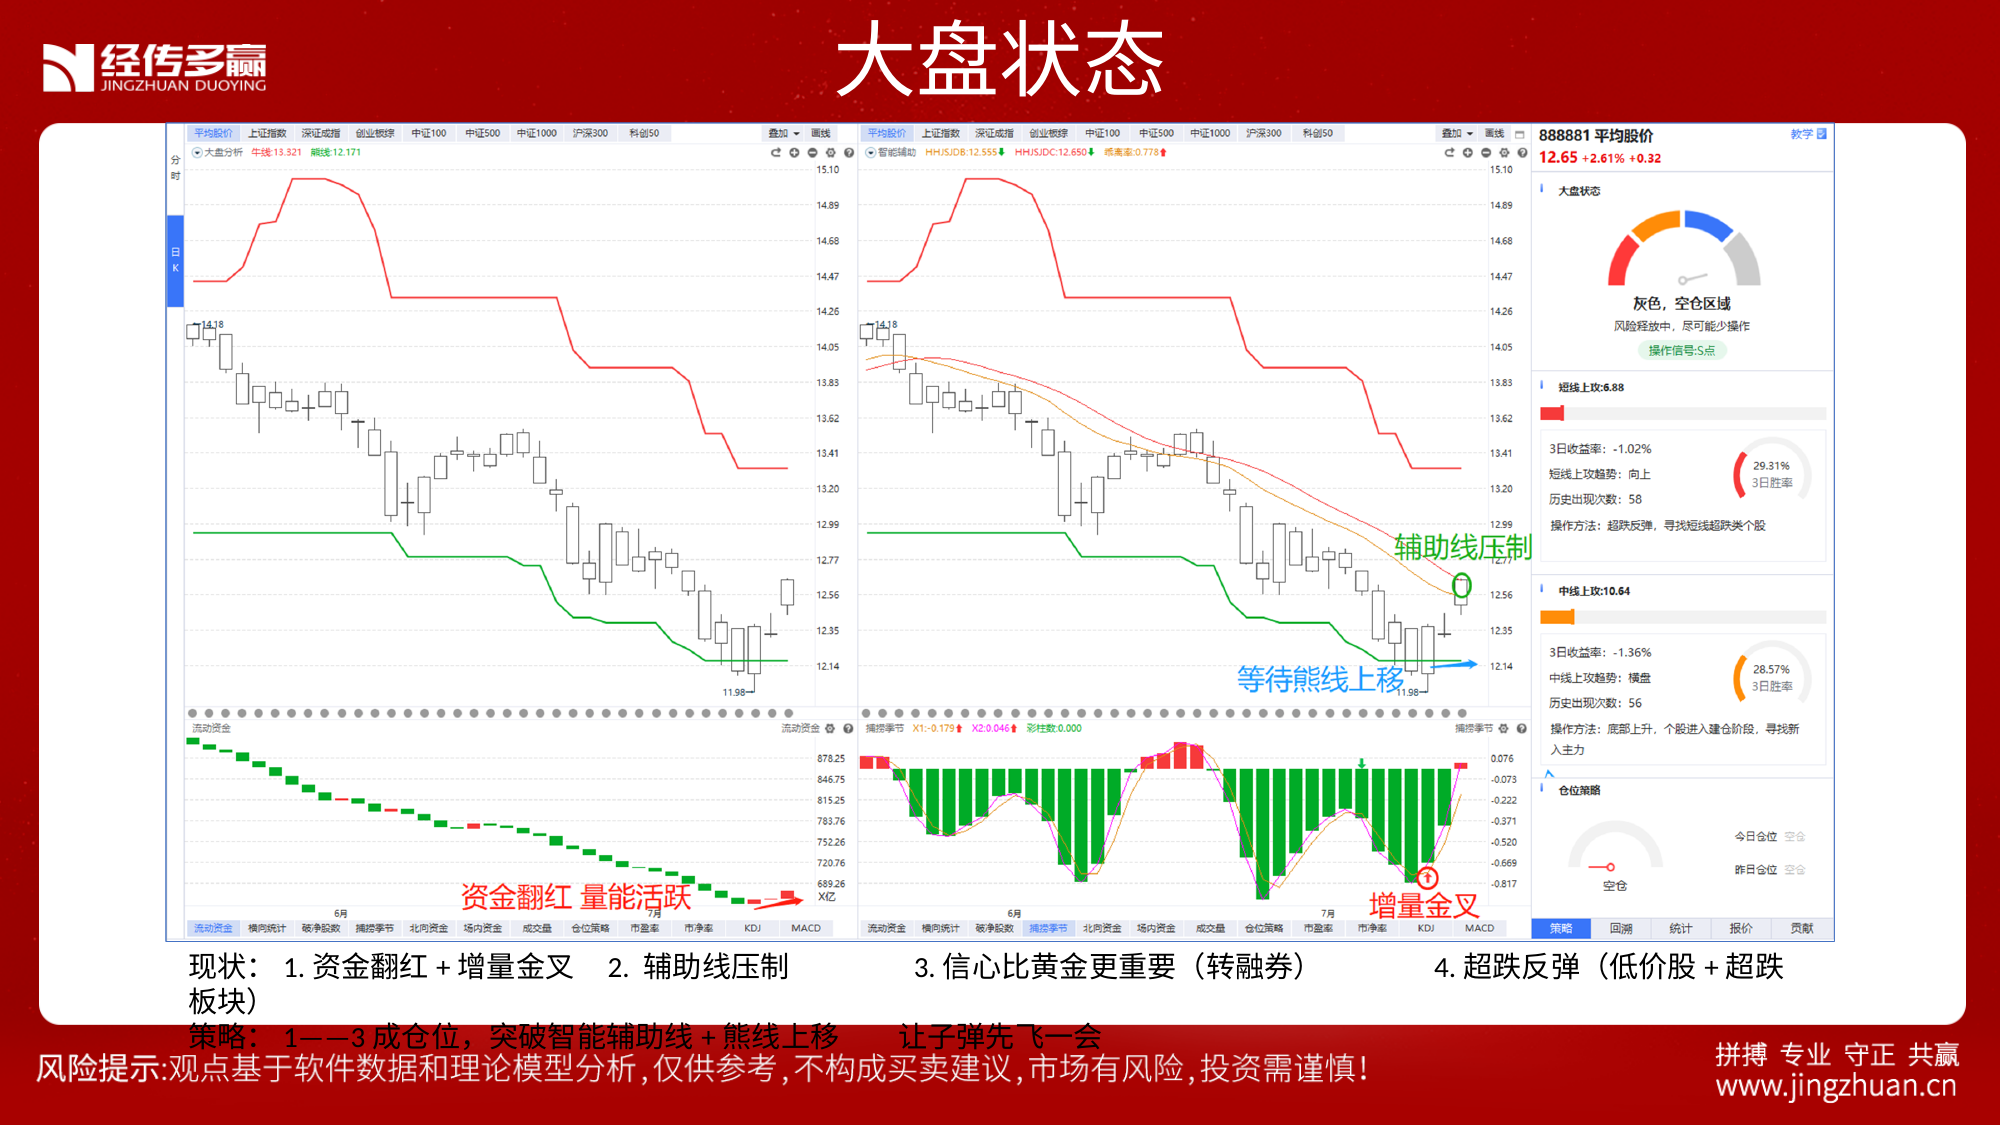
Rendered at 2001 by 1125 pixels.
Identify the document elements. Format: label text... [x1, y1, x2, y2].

picture [0, 0, 2000, 1125]
text_box 大盘状态 [471, 0, 1529, 115]
text_box 现状：1.资金翻红+增量金叉 2. 辅助线压制 3.信心比黄金更重要（转融券） 4.超跌反弹（低价股+超跌板块） 策略：1——3成仓位，突破智能辅助线+熊线上移 让子弹先飞一会 [173, 942, 1827, 1061]
